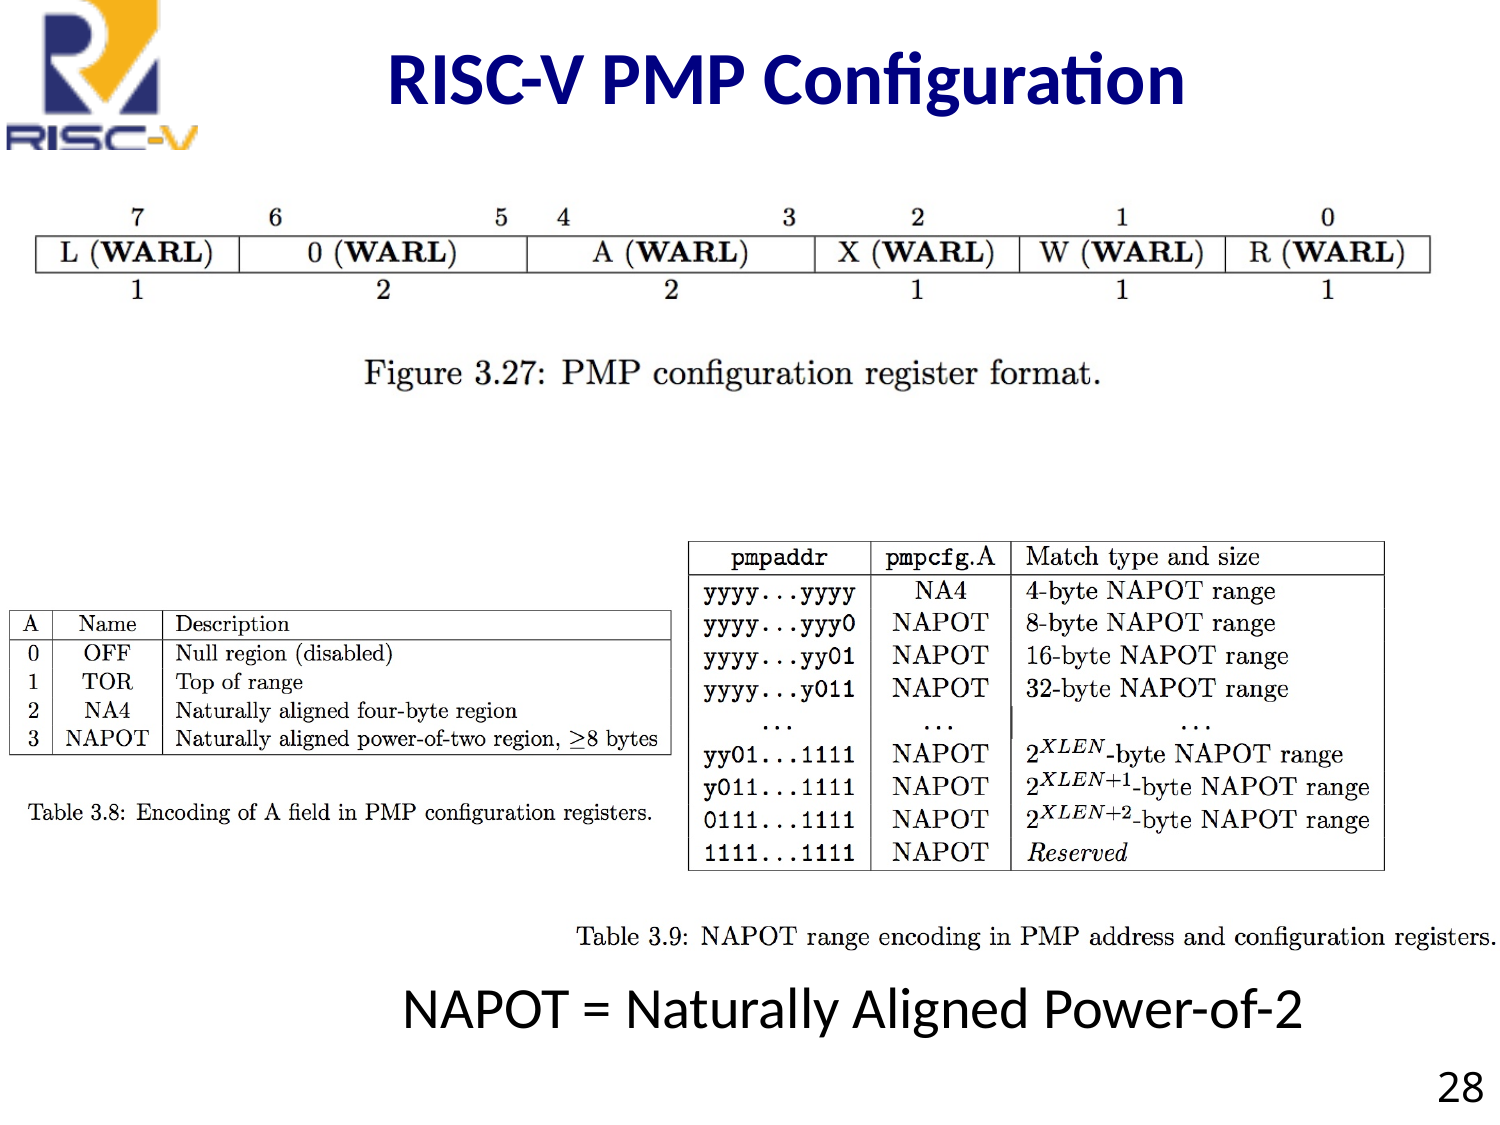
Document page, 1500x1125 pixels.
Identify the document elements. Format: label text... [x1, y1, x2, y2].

picture [1, 183, 1447, 399]
slide_number 28 [1149, 1085, 1500, 1125]
text_box NAPOT = Naturally Aligned Power-of-2 [388, 962, 1320, 1048]
picture [0, 532, 1500, 951]
title RISC-V PMP Configuration [199, 0, 1376, 151]
